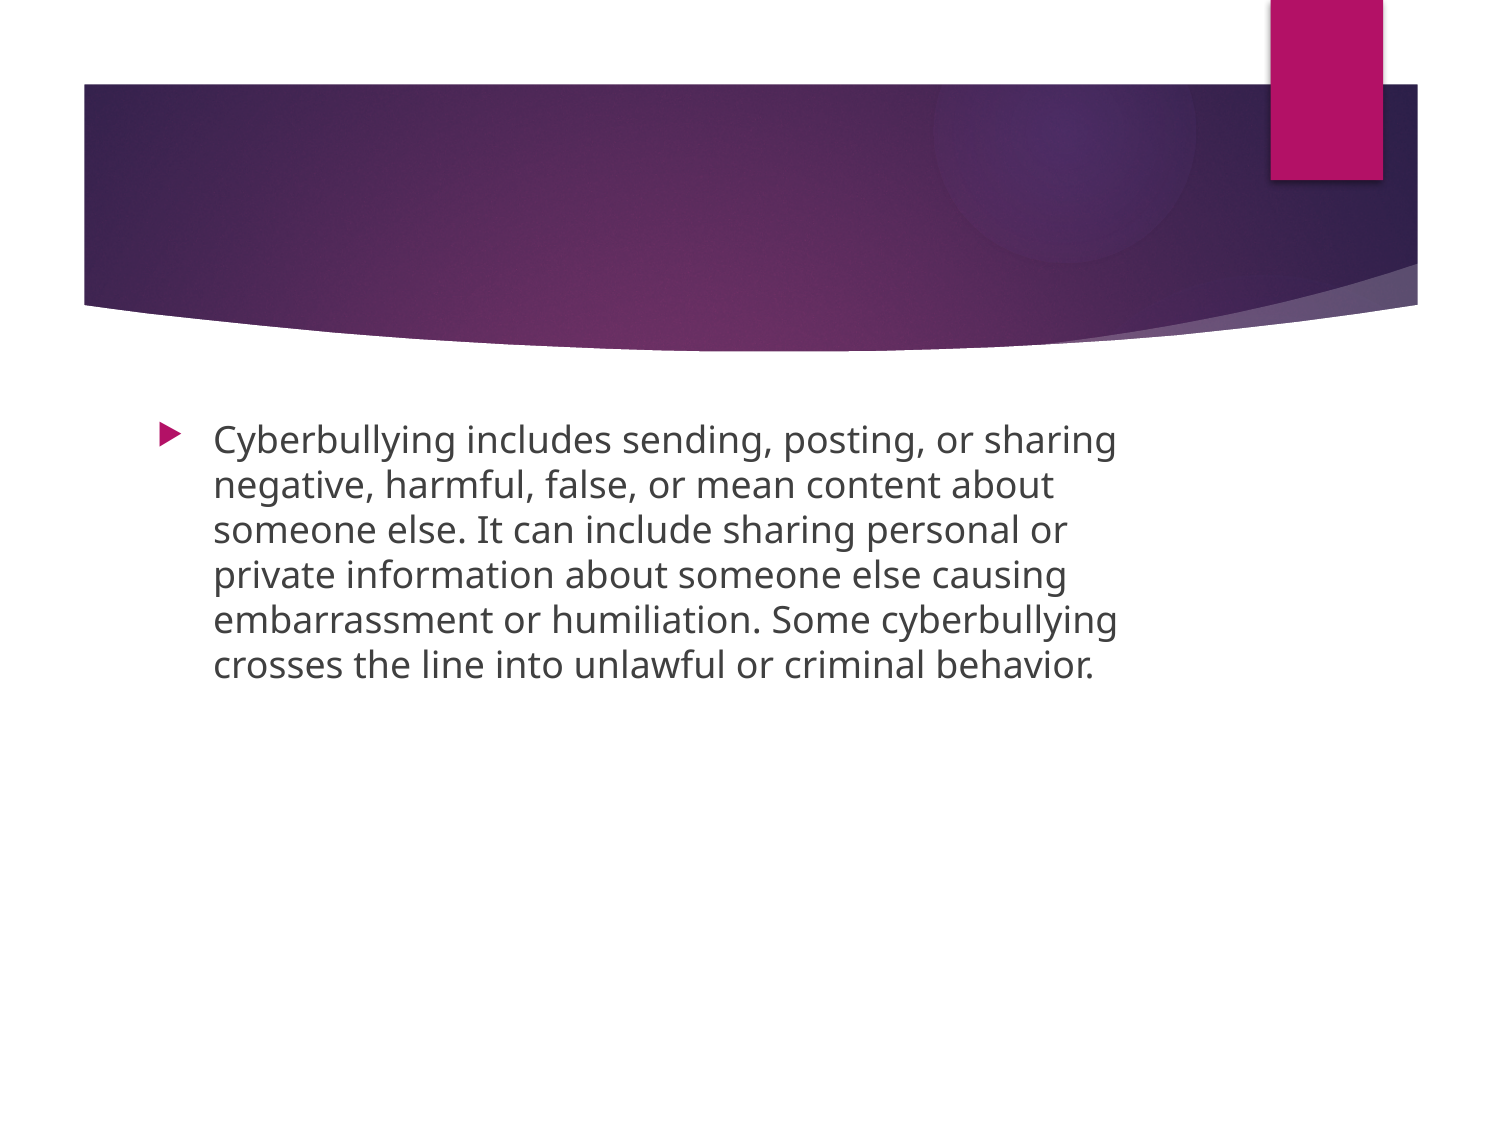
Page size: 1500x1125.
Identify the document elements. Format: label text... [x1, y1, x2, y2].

list Cyberbullying includes sending, posting, or sharing negative, harmful, false, or mean content about someone else. It can include sharing personal or private information about someone else causing embarrassment or humiliation. Some cyberbullying crosses the line into unlawful or criminal behavior. [141, 408, 1183, 988]
